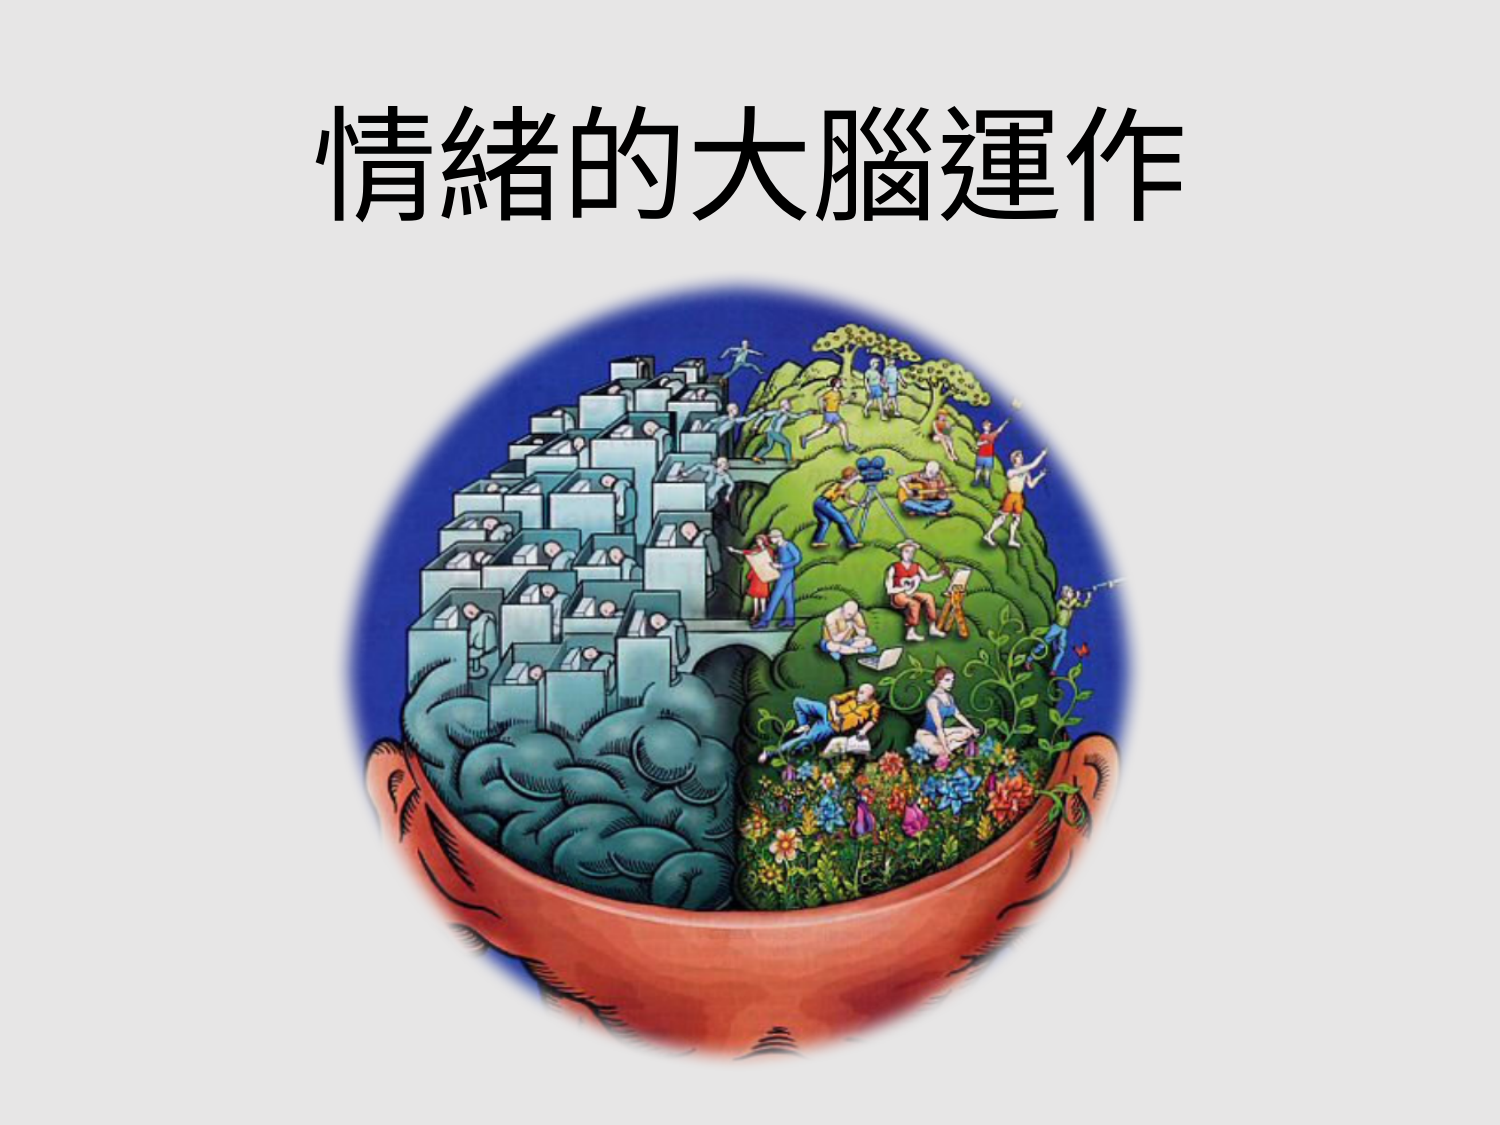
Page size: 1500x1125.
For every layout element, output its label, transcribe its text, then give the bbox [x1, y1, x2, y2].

picture [331, 269, 1147, 1073]
title 情緒的大腦運作 [112, 82, 1388, 247]
